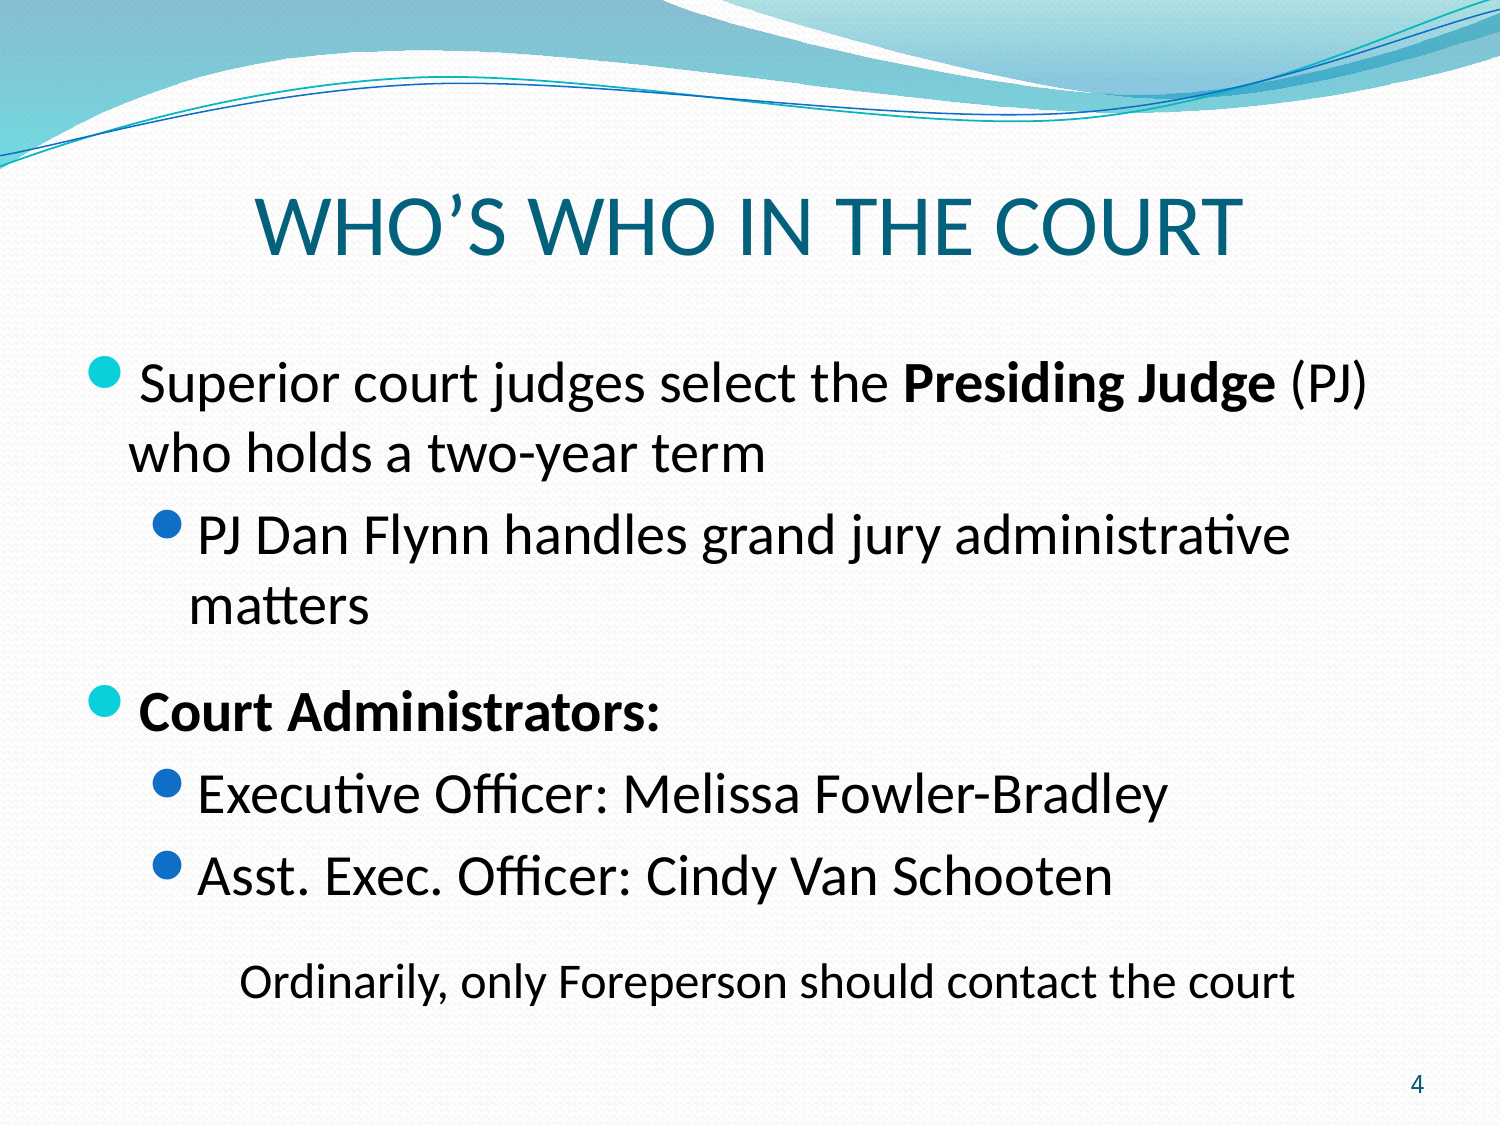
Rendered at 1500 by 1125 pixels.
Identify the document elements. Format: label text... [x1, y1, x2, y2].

slide_number 4 [1299, 1042, 1425, 1103]
list Superior court judges select the Presiding Judge (PJ) who holds a two-year term PJ Dan Flynn handles grand jury administrative matters Court Administrators: Executive Officer: Melissa Fowler-Bradley Asst. Exec. Officer: Cindy Van Schooten Ordinarily, only Foreperson should contact the court [68, 336, 1402, 1057]
title WHO’S WHO IN THE COURT [74, 126, 1426, 273]
